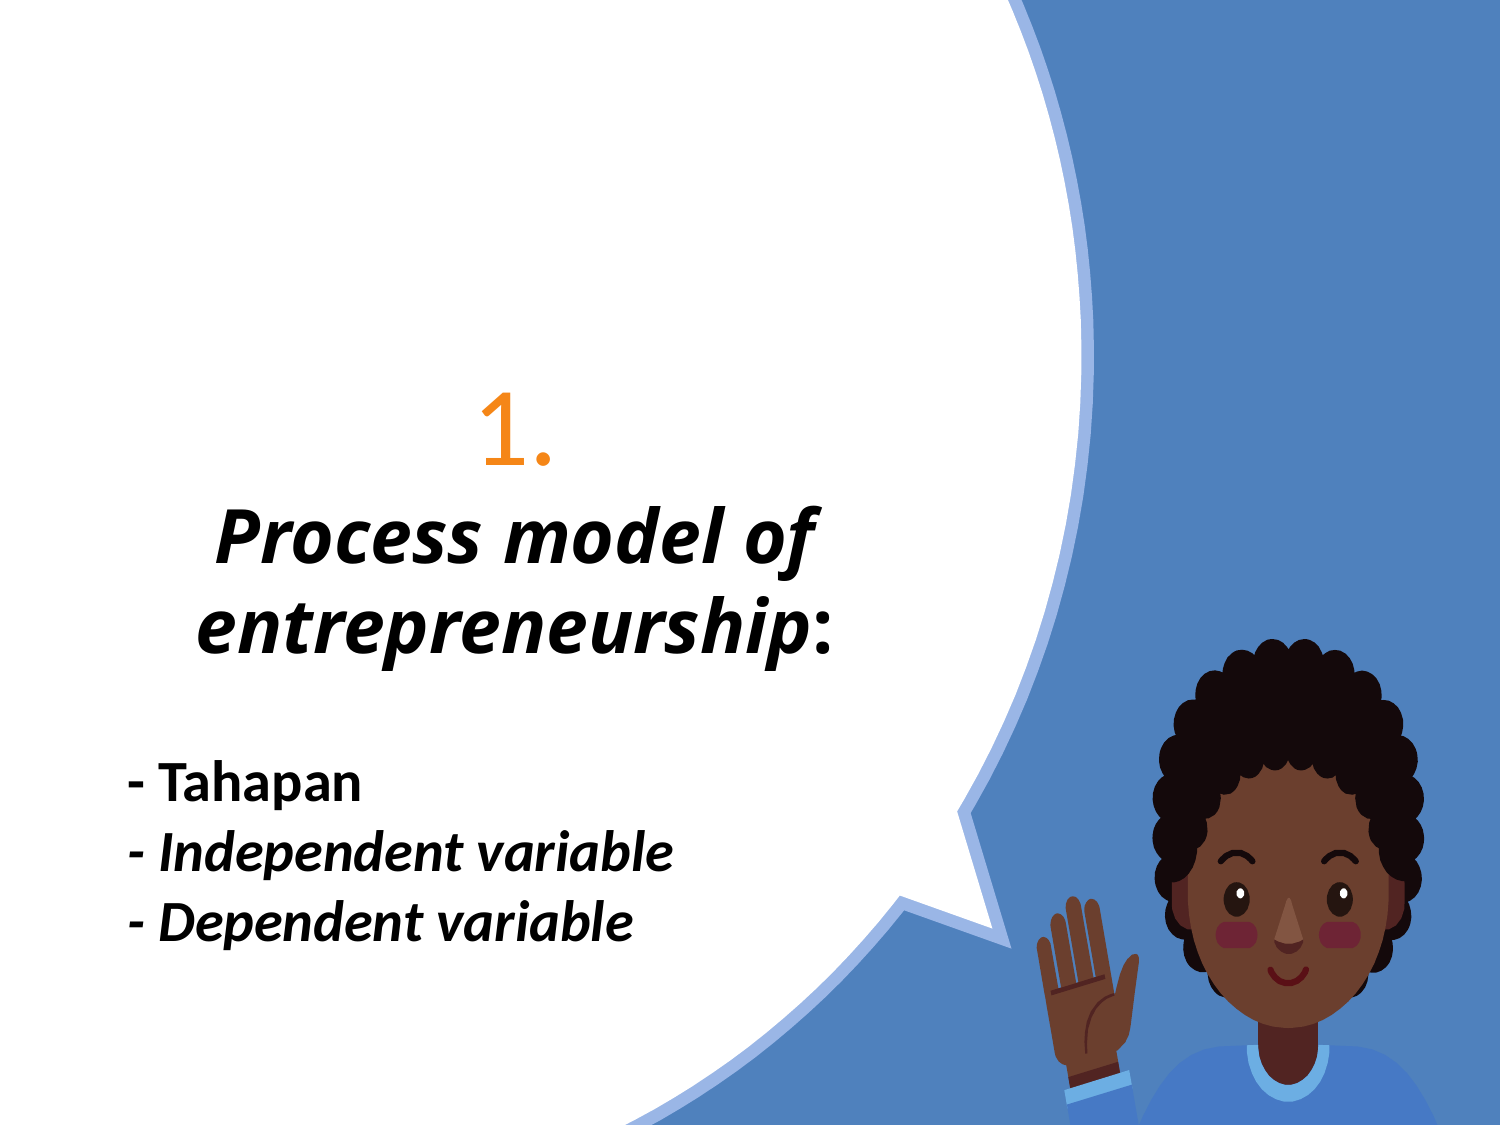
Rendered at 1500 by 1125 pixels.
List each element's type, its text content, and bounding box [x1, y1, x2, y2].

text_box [1036, 638, 1438, 1125]
subtitle - Tahapan - Independent variable - Dependent variable [112, 727, 918, 973]
title 1. Process model of entrepreneurship: [112, 429, 918, 684]
